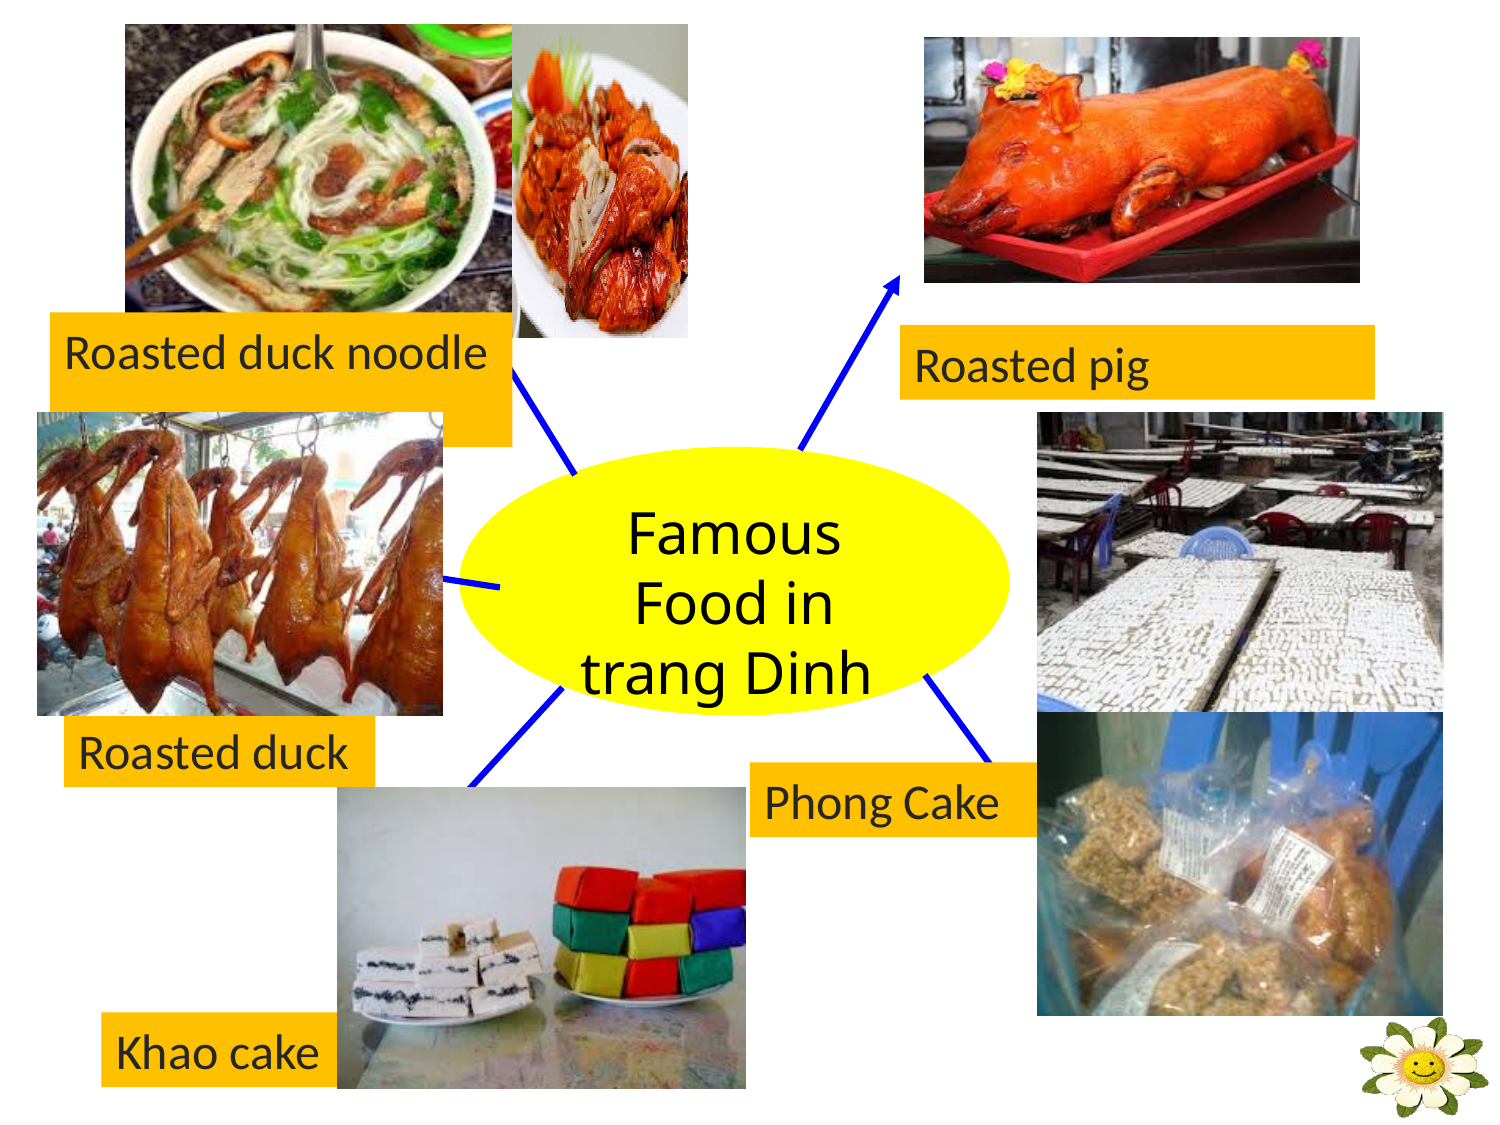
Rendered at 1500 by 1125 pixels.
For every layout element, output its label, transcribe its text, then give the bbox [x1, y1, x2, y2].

text_box Roasted duck [63, 725, 376, 788]
picture [337, 787, 746, 1090]
picture [124, 24, 688, 338]
text_box Phong Cake [749, 762, 1032, 838]
text_box [799, 274, 901, 451]
text_box Roasted pig [900, 324, 1375, 400]
text_box Famous Food in trang Dinh [462, 449, 1007, 713]
picture [924, 37, 1360, 283]
picture [37, 412, 443, 716]
text_box Roasted duck noodle [49, 312, 513, 448]
picture [1037, 412, 1500, 1125]
text_box Khao cake [101, 1012, 332, 1088]
